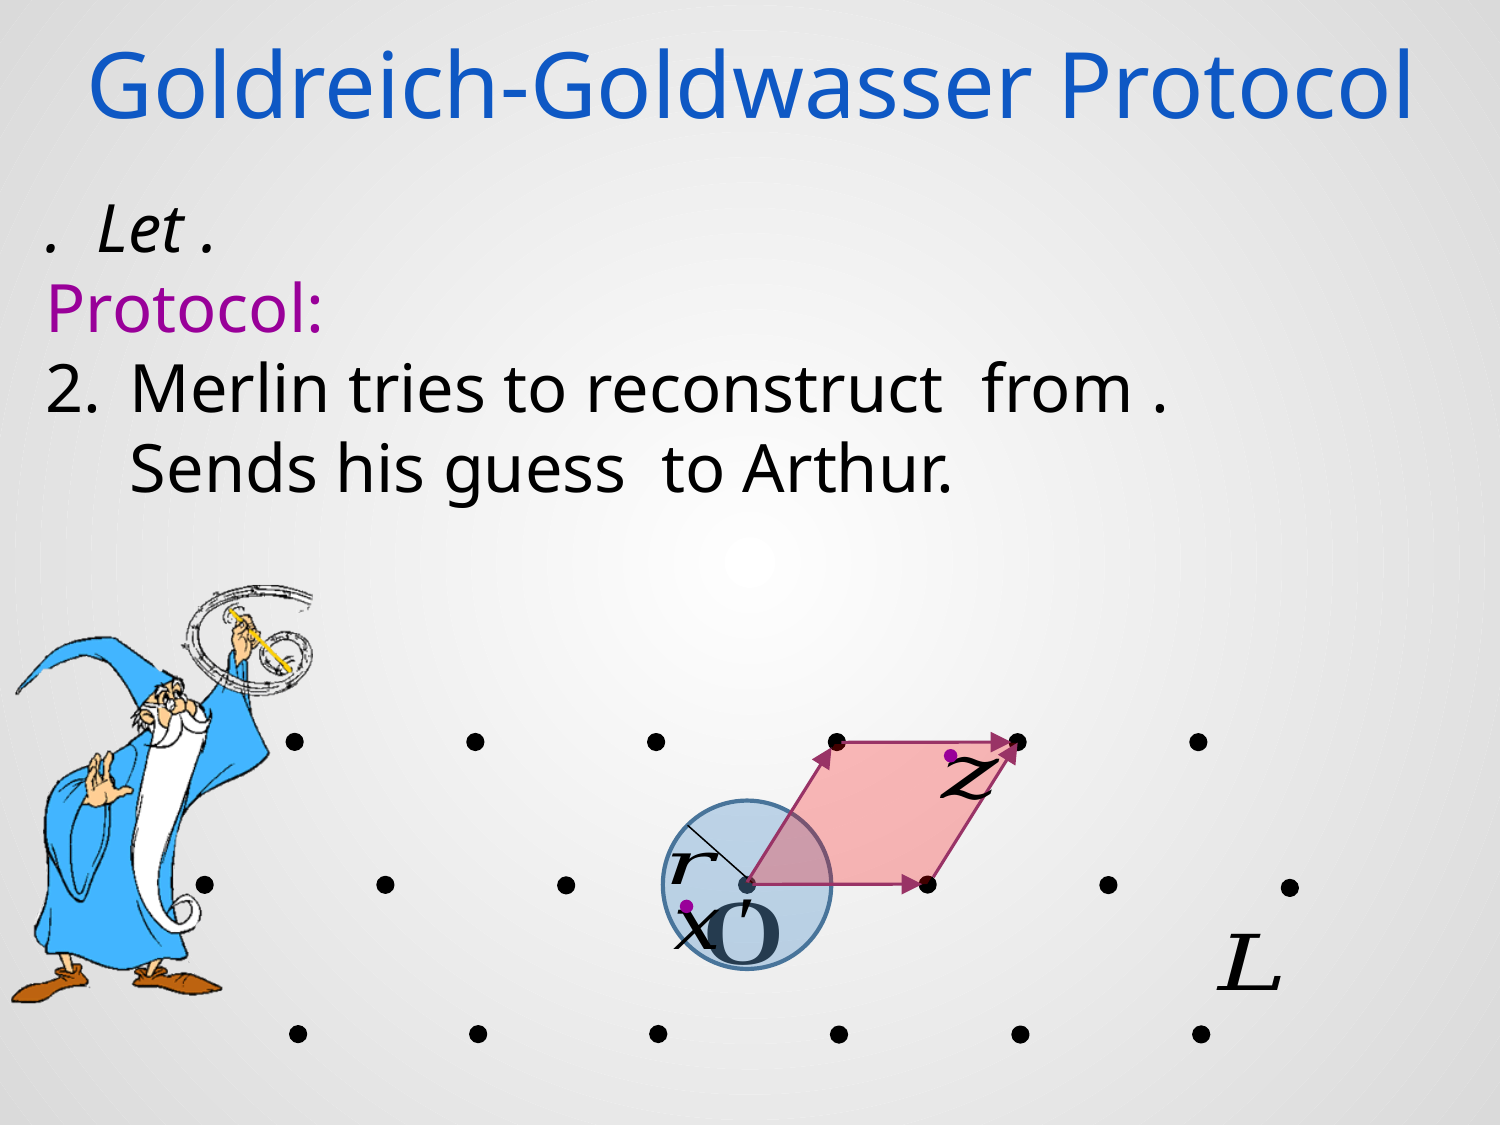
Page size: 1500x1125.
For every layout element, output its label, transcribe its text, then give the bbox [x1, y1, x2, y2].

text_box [667, 882, 758, 968]
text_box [744, 741, 1018, 885]
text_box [762, 894, 832, 970]
title Goldreich-Goldwasser Protocol [1, 48, 1500, 145]
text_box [196, 734, 1298, 1043]
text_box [662, 800, 739, 888]
picture [0, 580, 314, 1016]
